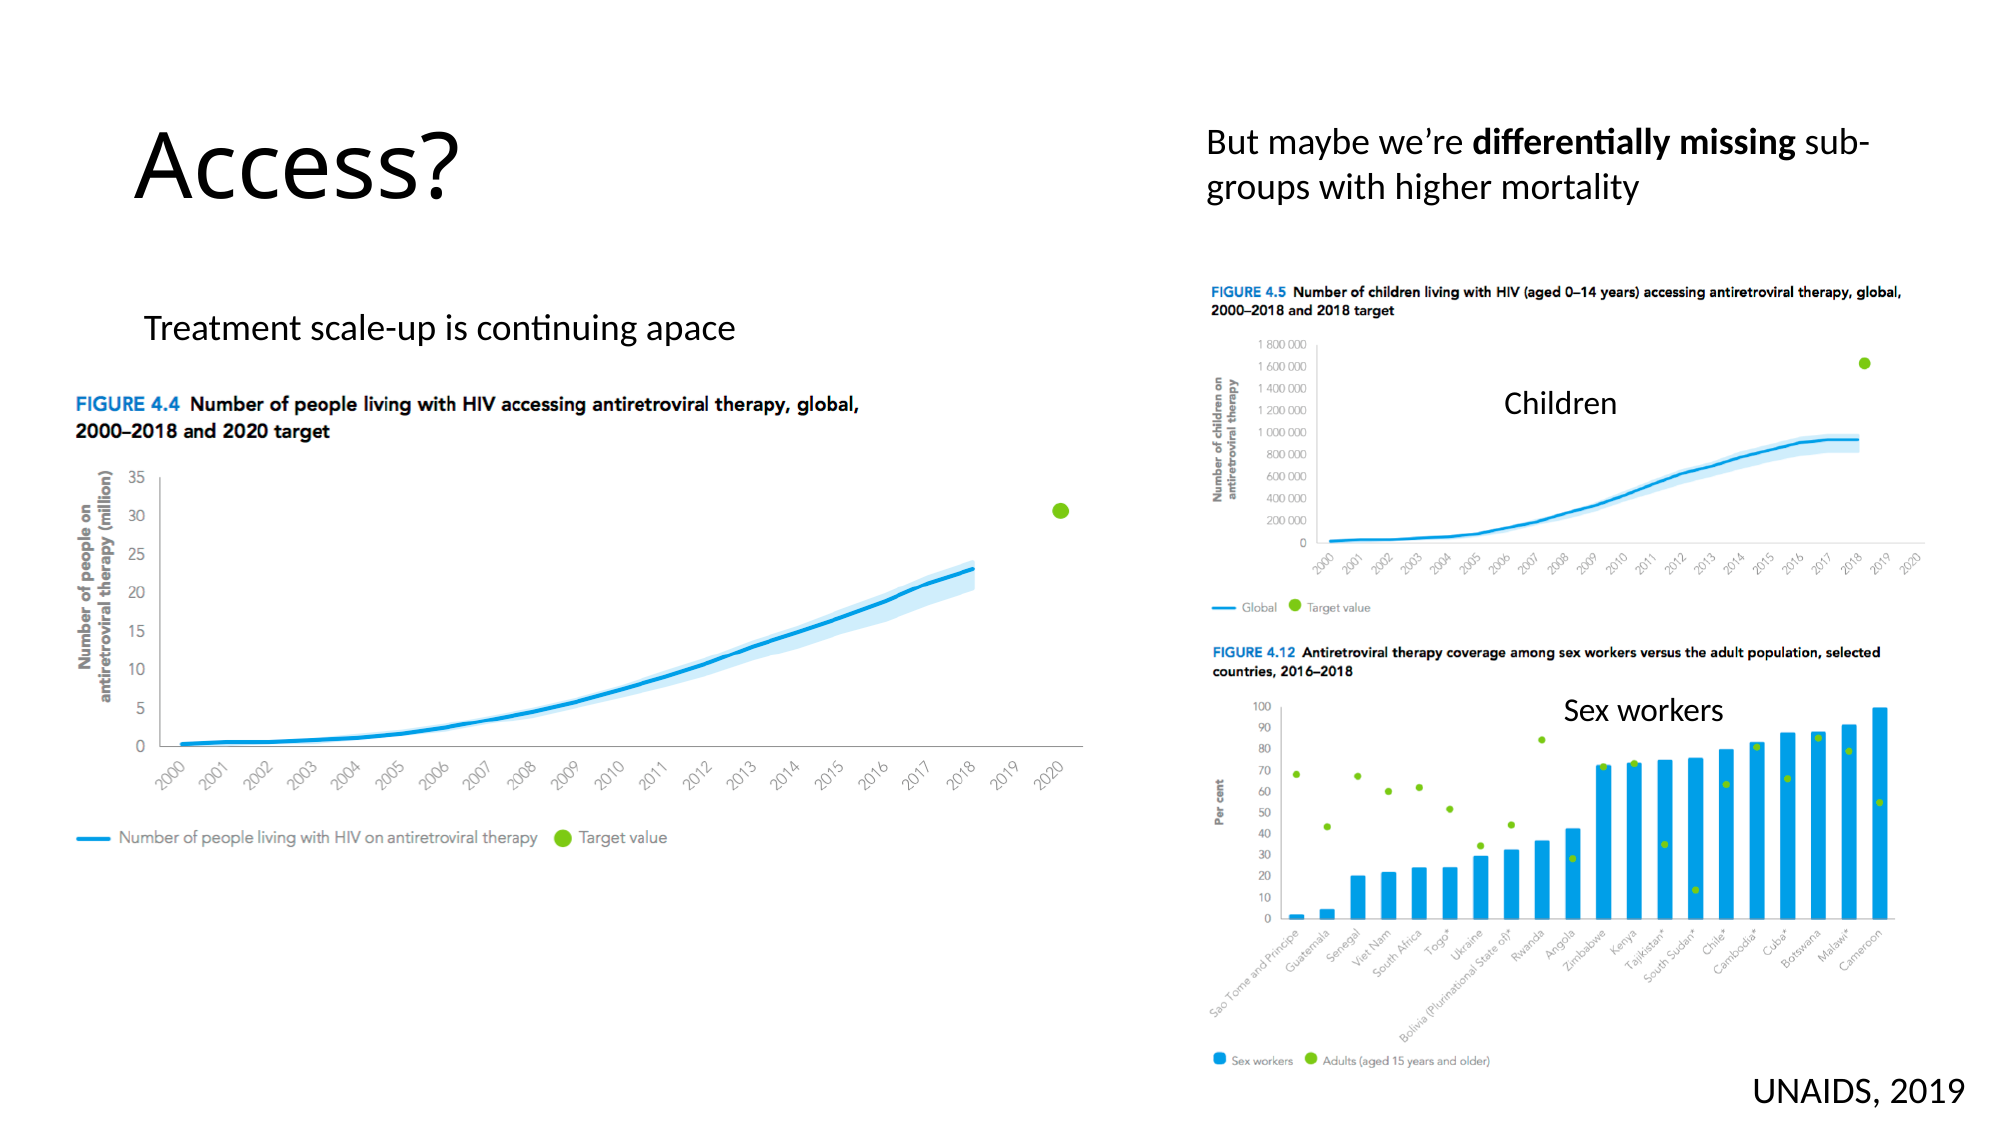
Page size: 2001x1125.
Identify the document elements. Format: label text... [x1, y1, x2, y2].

text_box Treatment scale-up is continuing apace [129, 295, 761, 356]
picture [1208, 280, 1930, 621]
text_box UNAIDS, 2019 [1737, 1058, 1981, 1119]
picture [1191, 639, 1899, 1073]
text_box But maybe we’re differentially missing sub-groups with higher mortality [1191, 109, 1903, 215]
title Access? [119, 59, 1845, 278]
picture [65, 385, 1090, 856]
